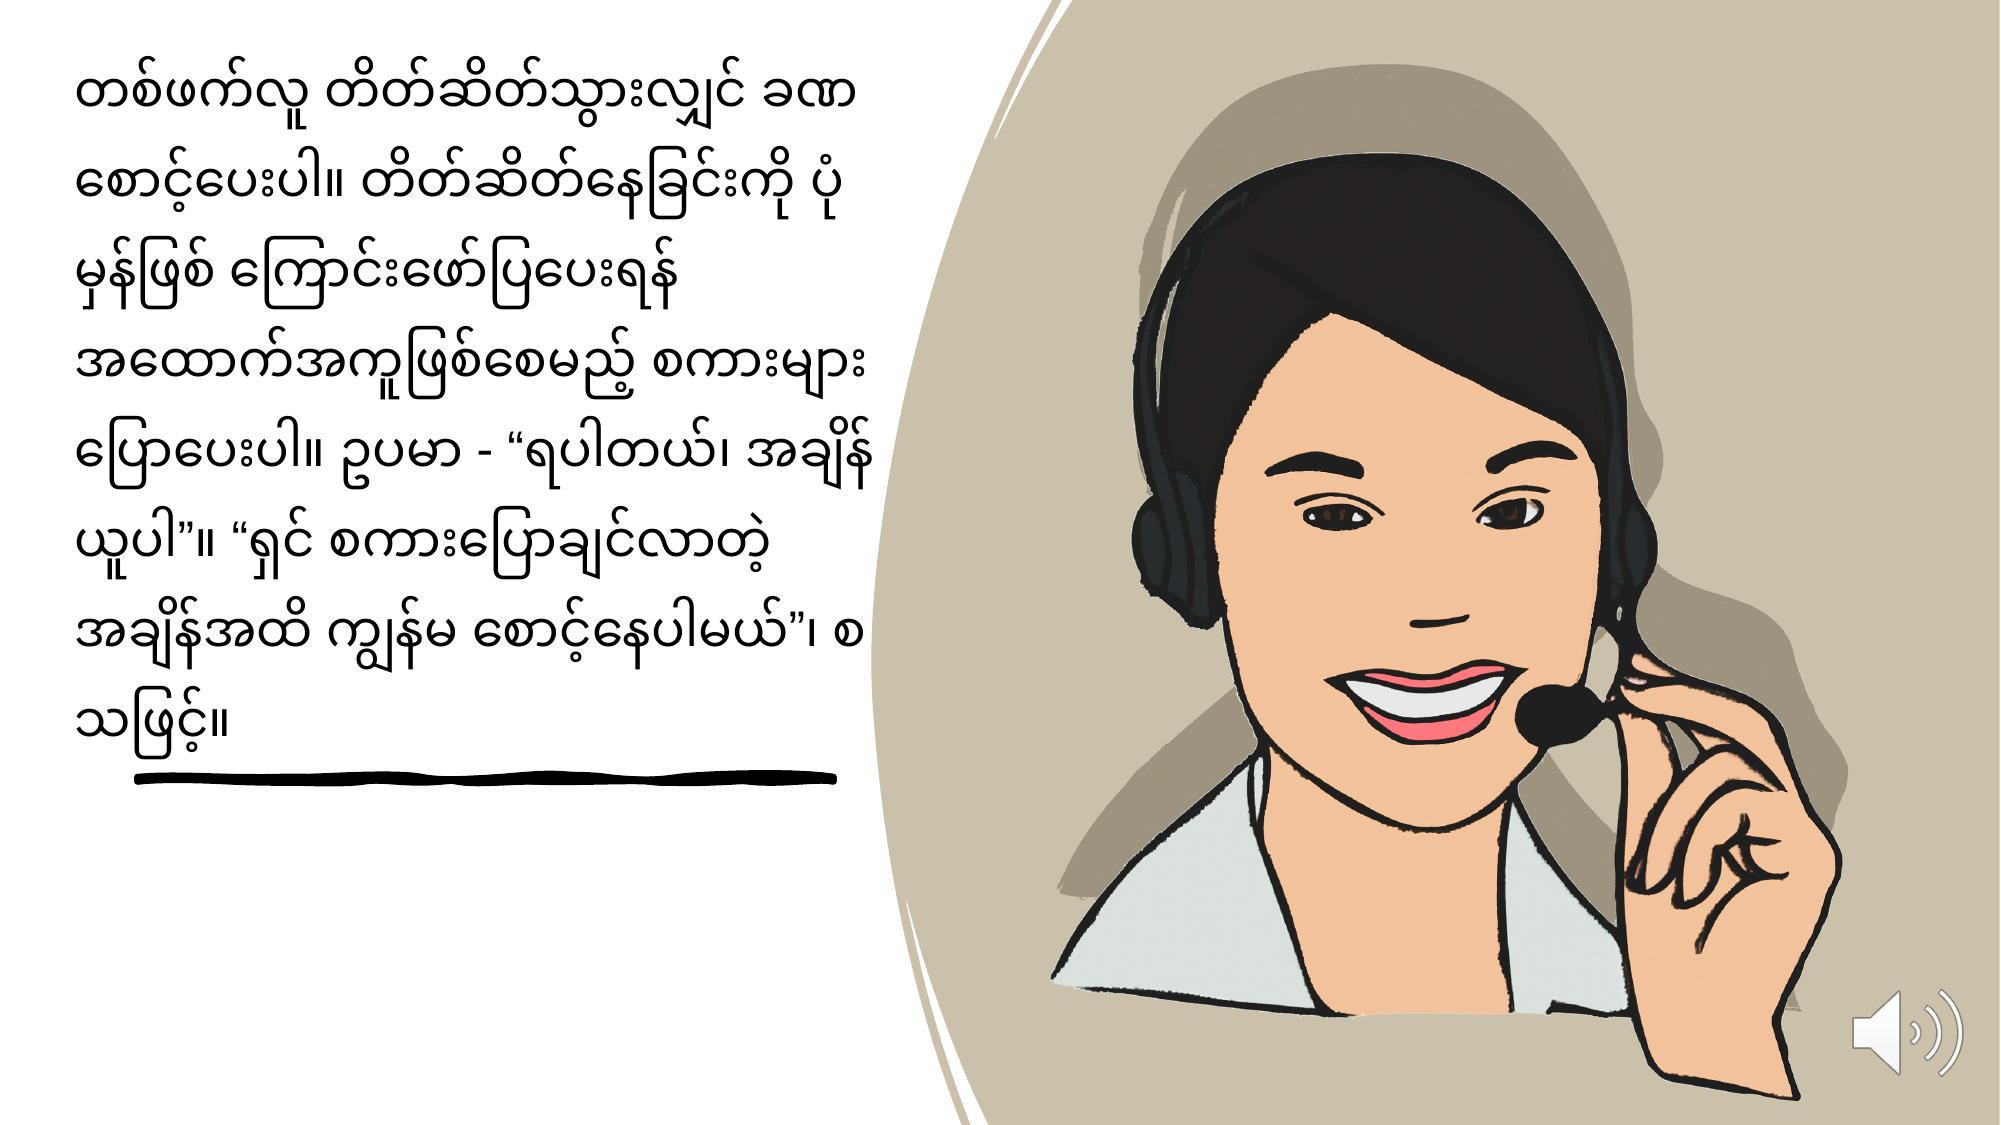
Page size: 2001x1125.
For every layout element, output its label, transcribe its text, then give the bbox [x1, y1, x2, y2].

picture [871, 0, 2000, 1125]
subtitle တစ်ဖက်လူ တိတ်ဆိတ်သွားလျှင် ခဏ စောင့်ပေးပါ။ တိတ်ဆိတ်နေခြင်းကို ပုံမှန်ဖြစ် ကြောင်းဖော်ပြပေးရန် အထောက်အကူဖြစ်စေမည့် စကားများ ပြောပေးပါ။ ဥပမာ - “ရပါတယ်၊ အချိန်ယူပါ”။ “ရှင် စကားပြောချင်လာတဲ့ အချိန်အထိ ကျွန်မ စောင့်နေပါမယ်”၊ စသဖြင့်။ [59, 18, 865, 1034]
